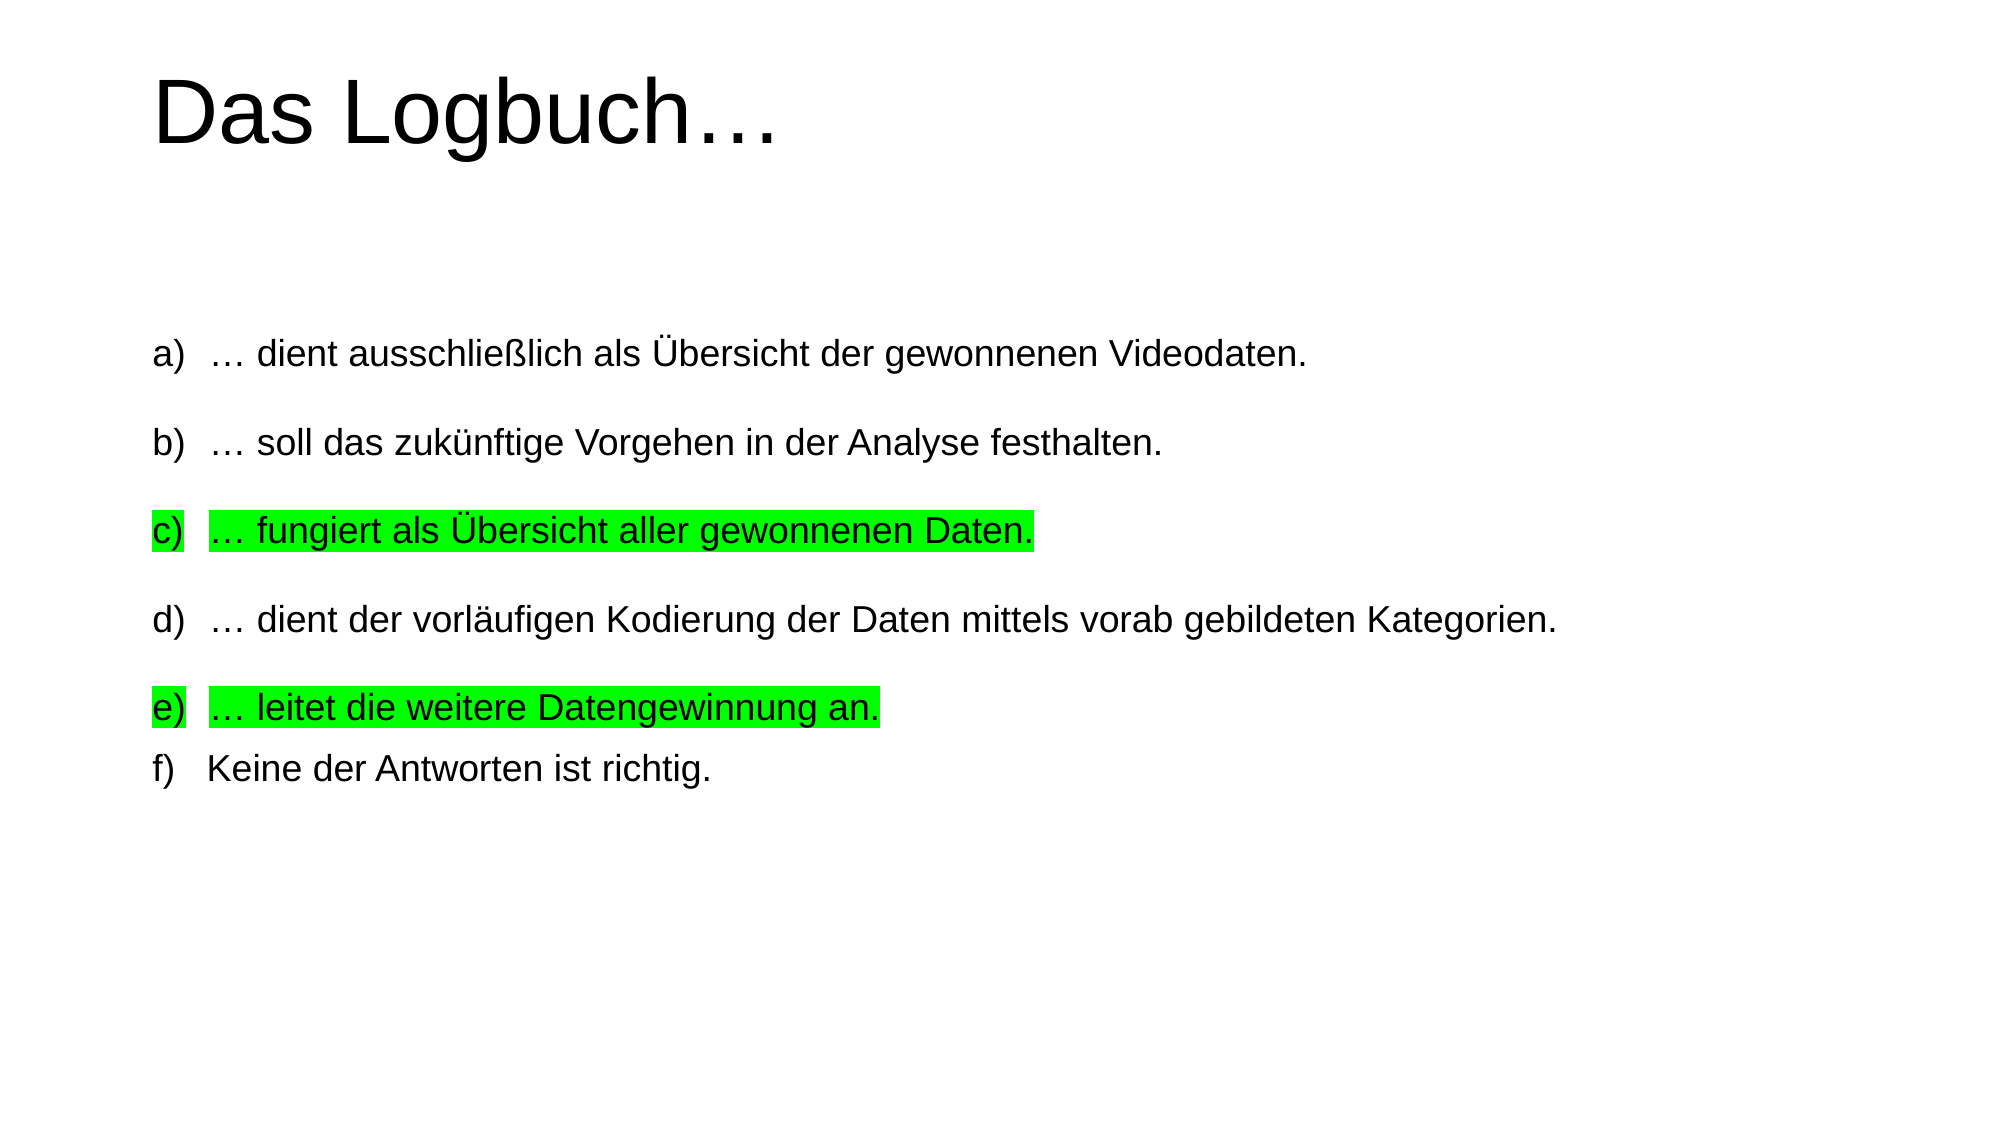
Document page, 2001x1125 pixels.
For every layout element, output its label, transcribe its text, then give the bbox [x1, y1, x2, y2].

title Das Logbuch… [137, 59, 1863, 278]
list … dient ausschließlich als Übersicht der gewonnenen Videodaten. … soll das zukünftige Vorgehen in der Analyse festhalten. … fungiert als Übersicht aller gewonnenen Daten. … dient der vorläufigen Kodierung der Daten mittels vorab gebildeten Kategorien. … leitet die weitere Datengewinnung an. f) Keine der Antworten ist richtig. [137, 299, 1863, 1014]
